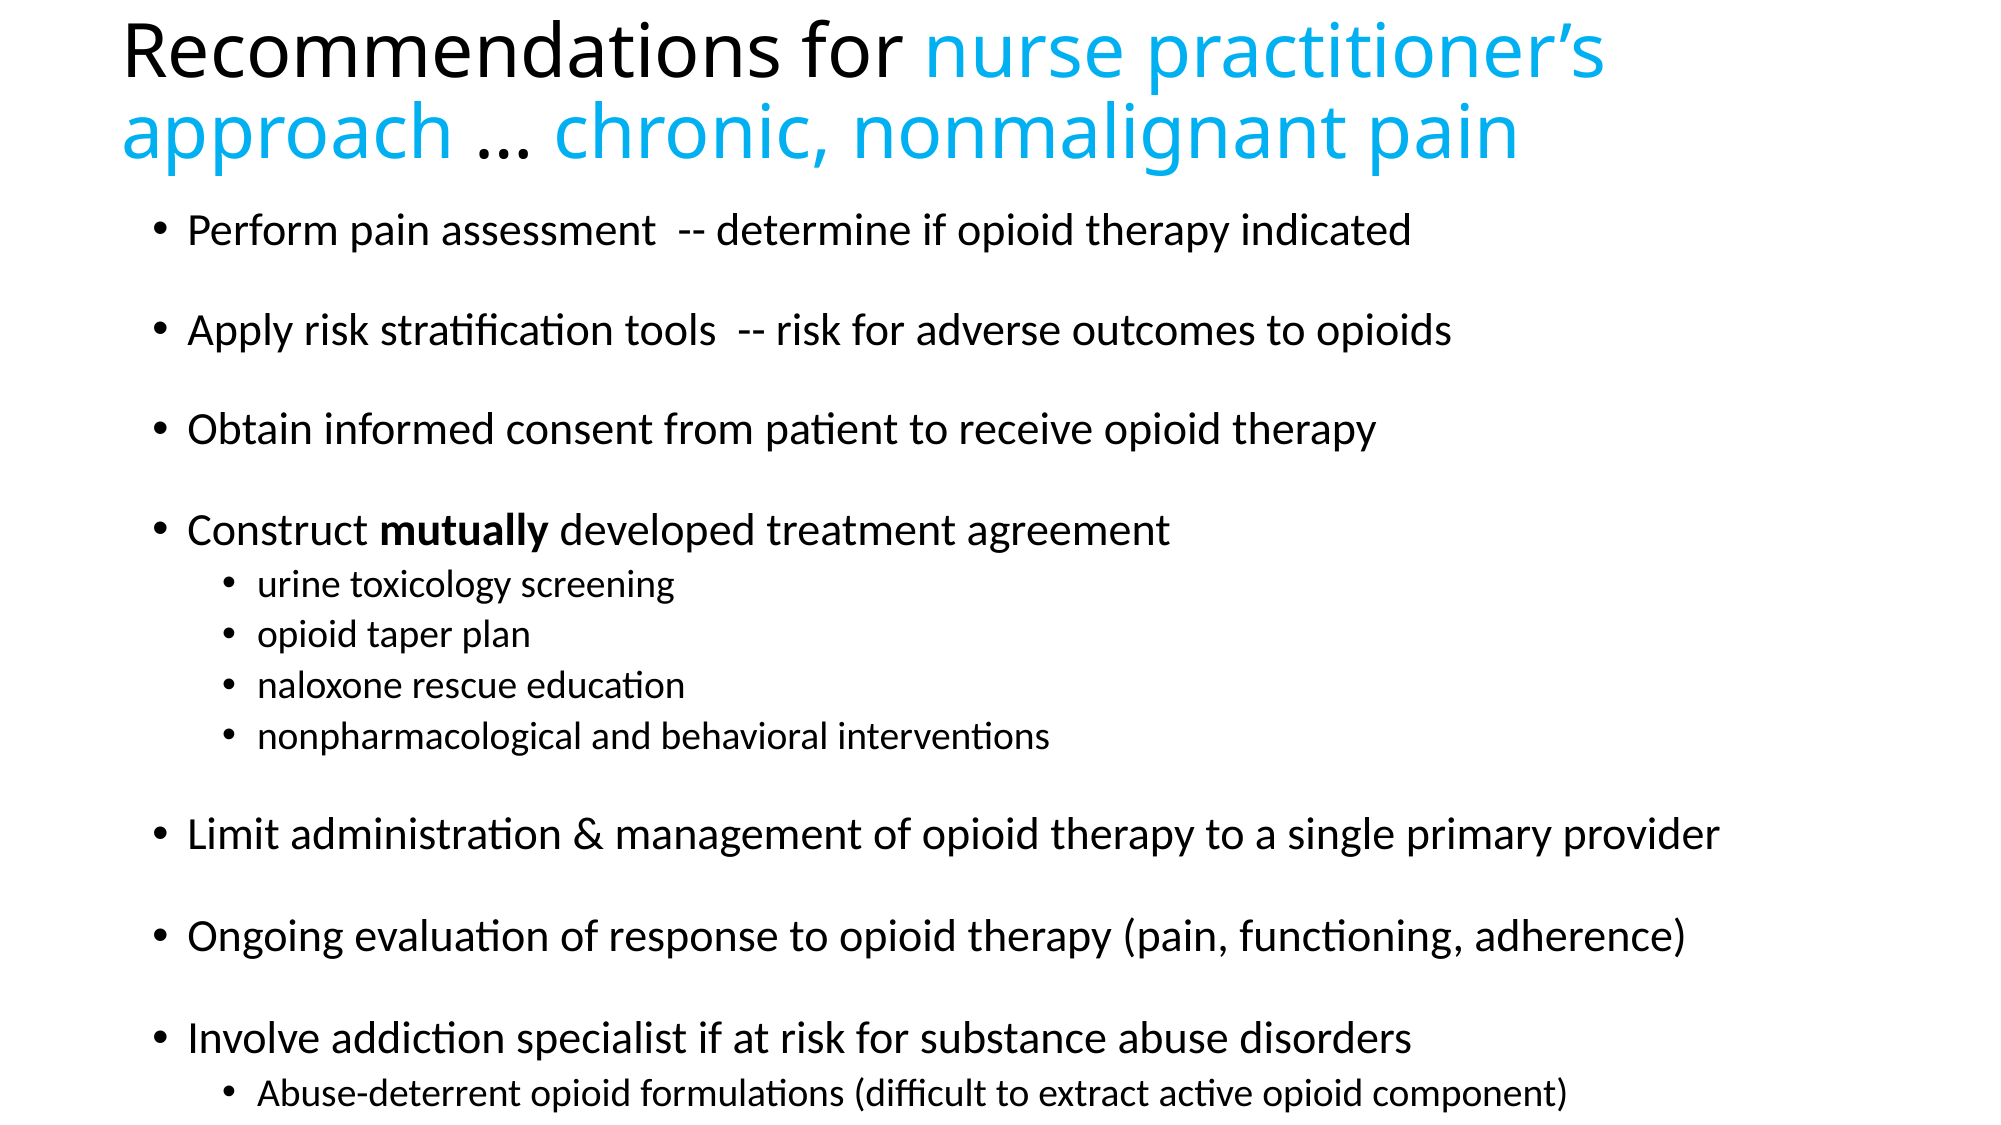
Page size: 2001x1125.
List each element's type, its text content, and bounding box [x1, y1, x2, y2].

title Recommendations for nurse practitioner’s approach … chronic, nonmalignant pain [106, 36, 1863, 152]
list Perform pain assessment -- determine if opioid therapy indicated Apply risk stratification tools -- risk for adverse outcomes to opioids Obtain informed consent from patient to receive opioid therapy Construct mutually developed treatment agreement urine toxicology screening opioid taper plan naloxone rescue education nonpharmacological and behavioral interventions Limit administration & management of opioid therapy to a single primary provider Ongoing evaluation of response to opioid therapy (pain, functioning, adherence) Involve addiction specialist if at risk for substance abuse disorders Abuse-deterrent opioid formulations (difficult to extract active opioid component) [137, 197, 1863, 1125]
